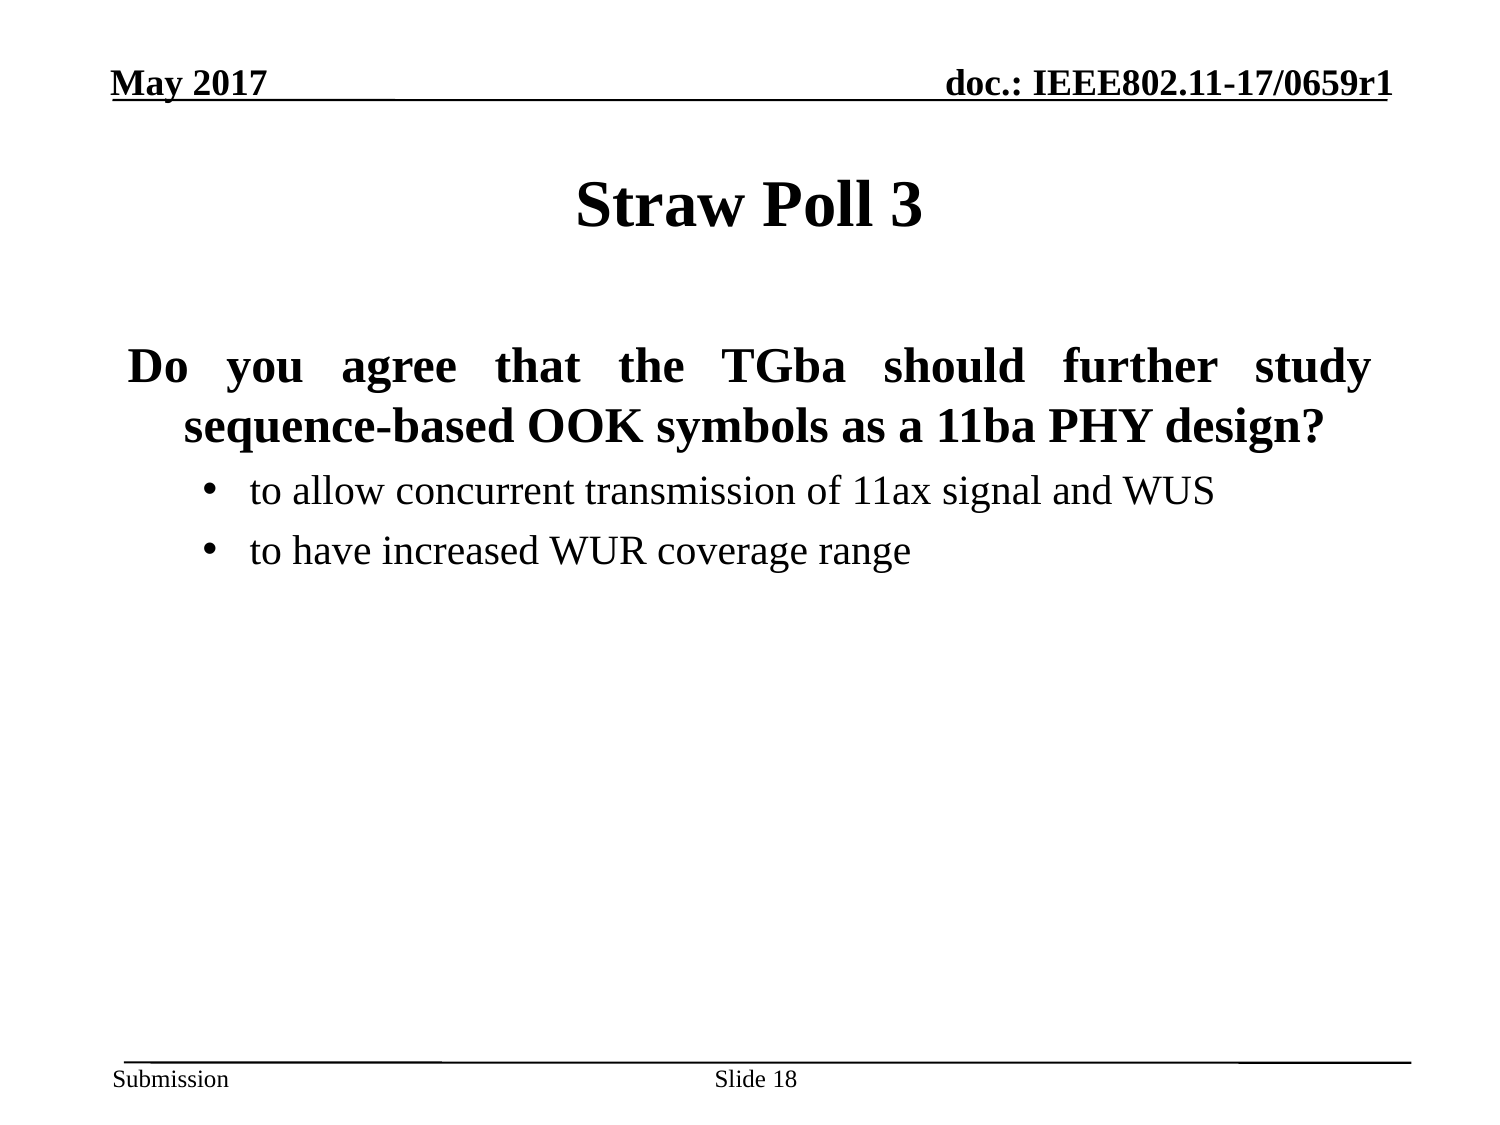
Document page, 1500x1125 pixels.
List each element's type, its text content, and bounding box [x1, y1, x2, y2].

title Straw Poll 3 [112, 112, 1388, 288]
list Do you agree that the TGba should further study sequence-based OOK symbols as a 11ba PHY design? to allow concurrent transmission of 11ax signal and WUS to have increased WUR coverage range [112, 324, 1388, 1000]
slide_number Slide 18 [712, 1061, 800, 1123]
